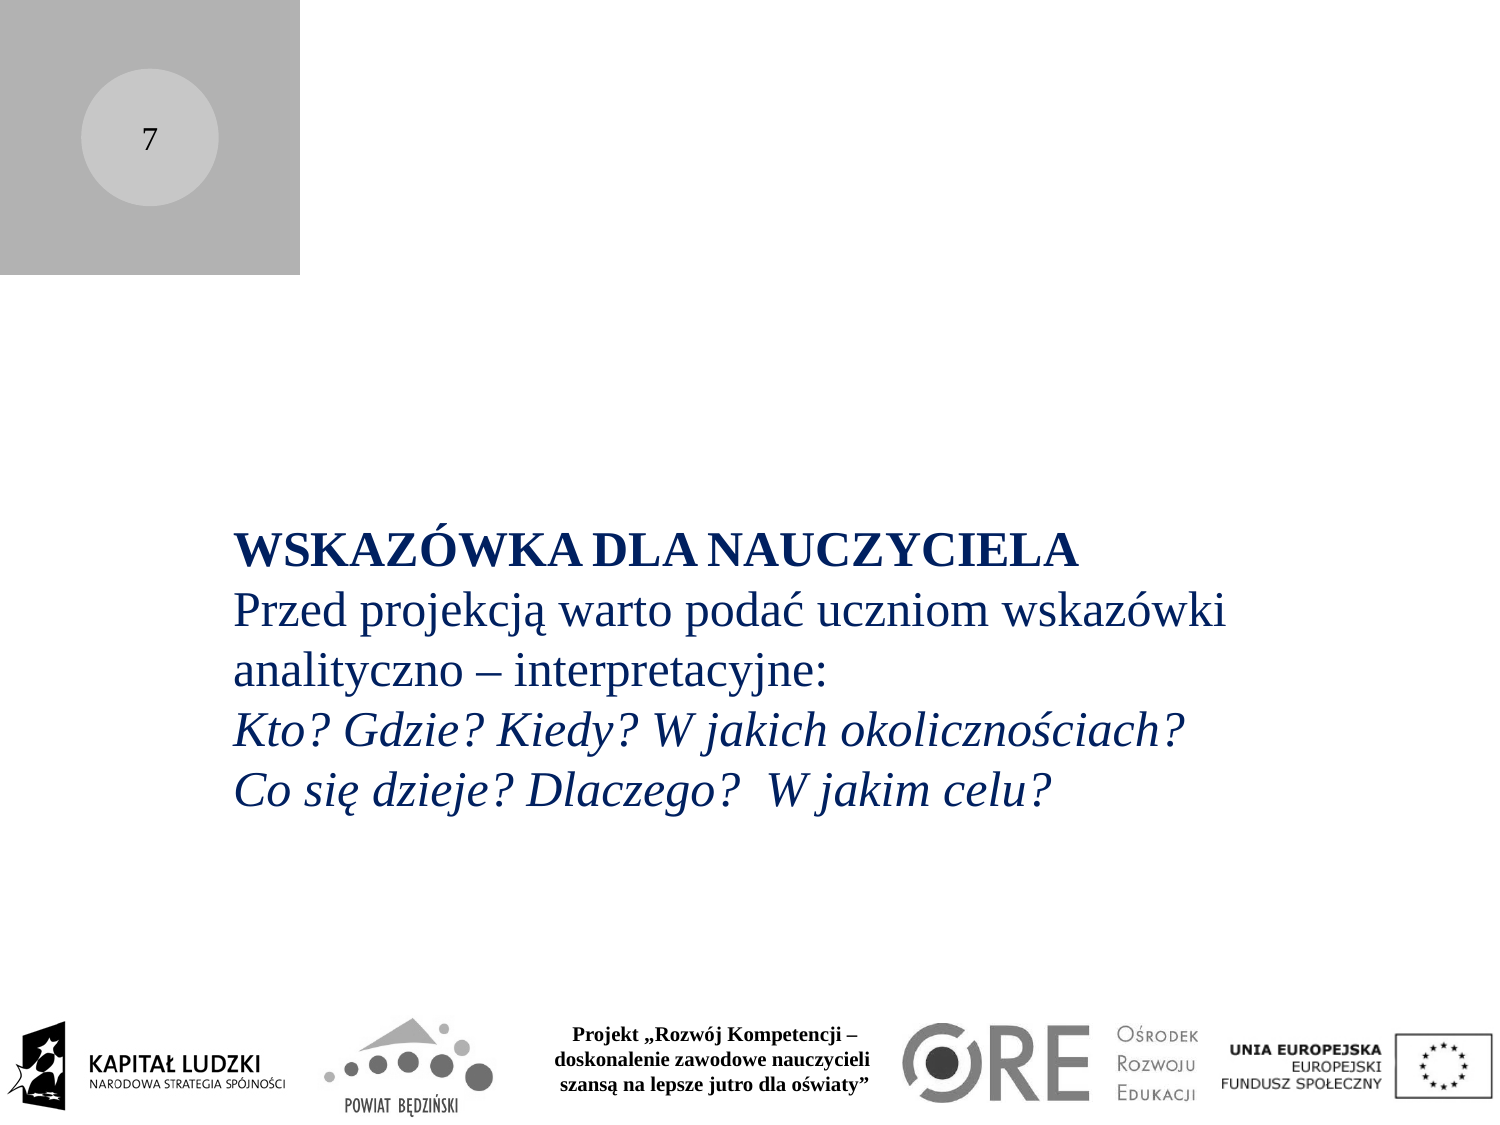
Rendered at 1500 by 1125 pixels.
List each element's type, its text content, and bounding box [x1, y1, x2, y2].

text_box WSKAZÓWKA DLA NAUCZYCIELA Przed projekcją warto podać uczniom wskazówki analityczno – interpretacyjne: Kto? Gdzie? Kiedy? W jakich okolicznościach? Co się dzieje? Dlaczego? W jakim celu? [218, 509, 1317, 825]
slide_number 7 [87, 87, 213, 188]
